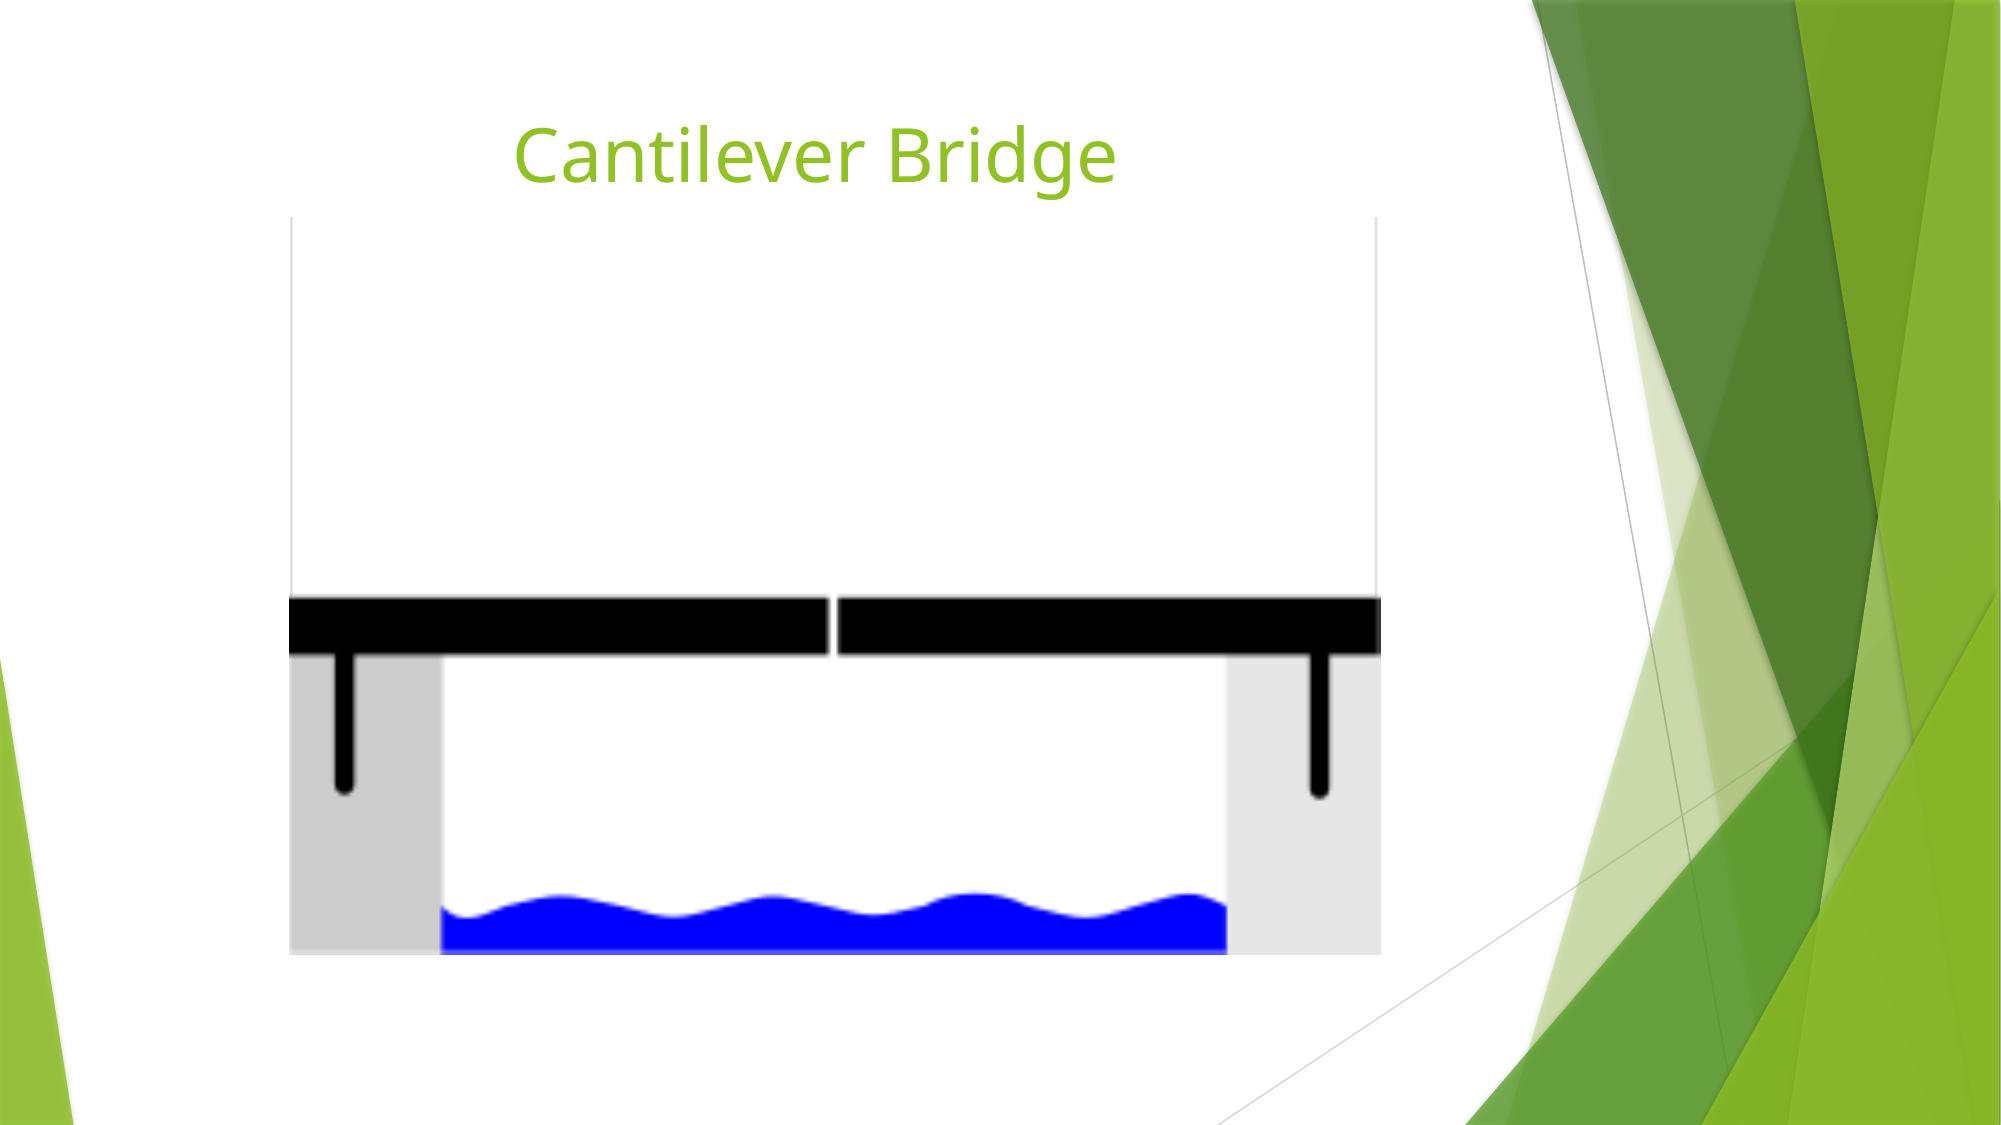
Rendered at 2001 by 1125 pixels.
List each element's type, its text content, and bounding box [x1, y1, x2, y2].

title Cantilever Bridge [111, 99, 1522, 317]
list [289, 216, 1382, 955]
